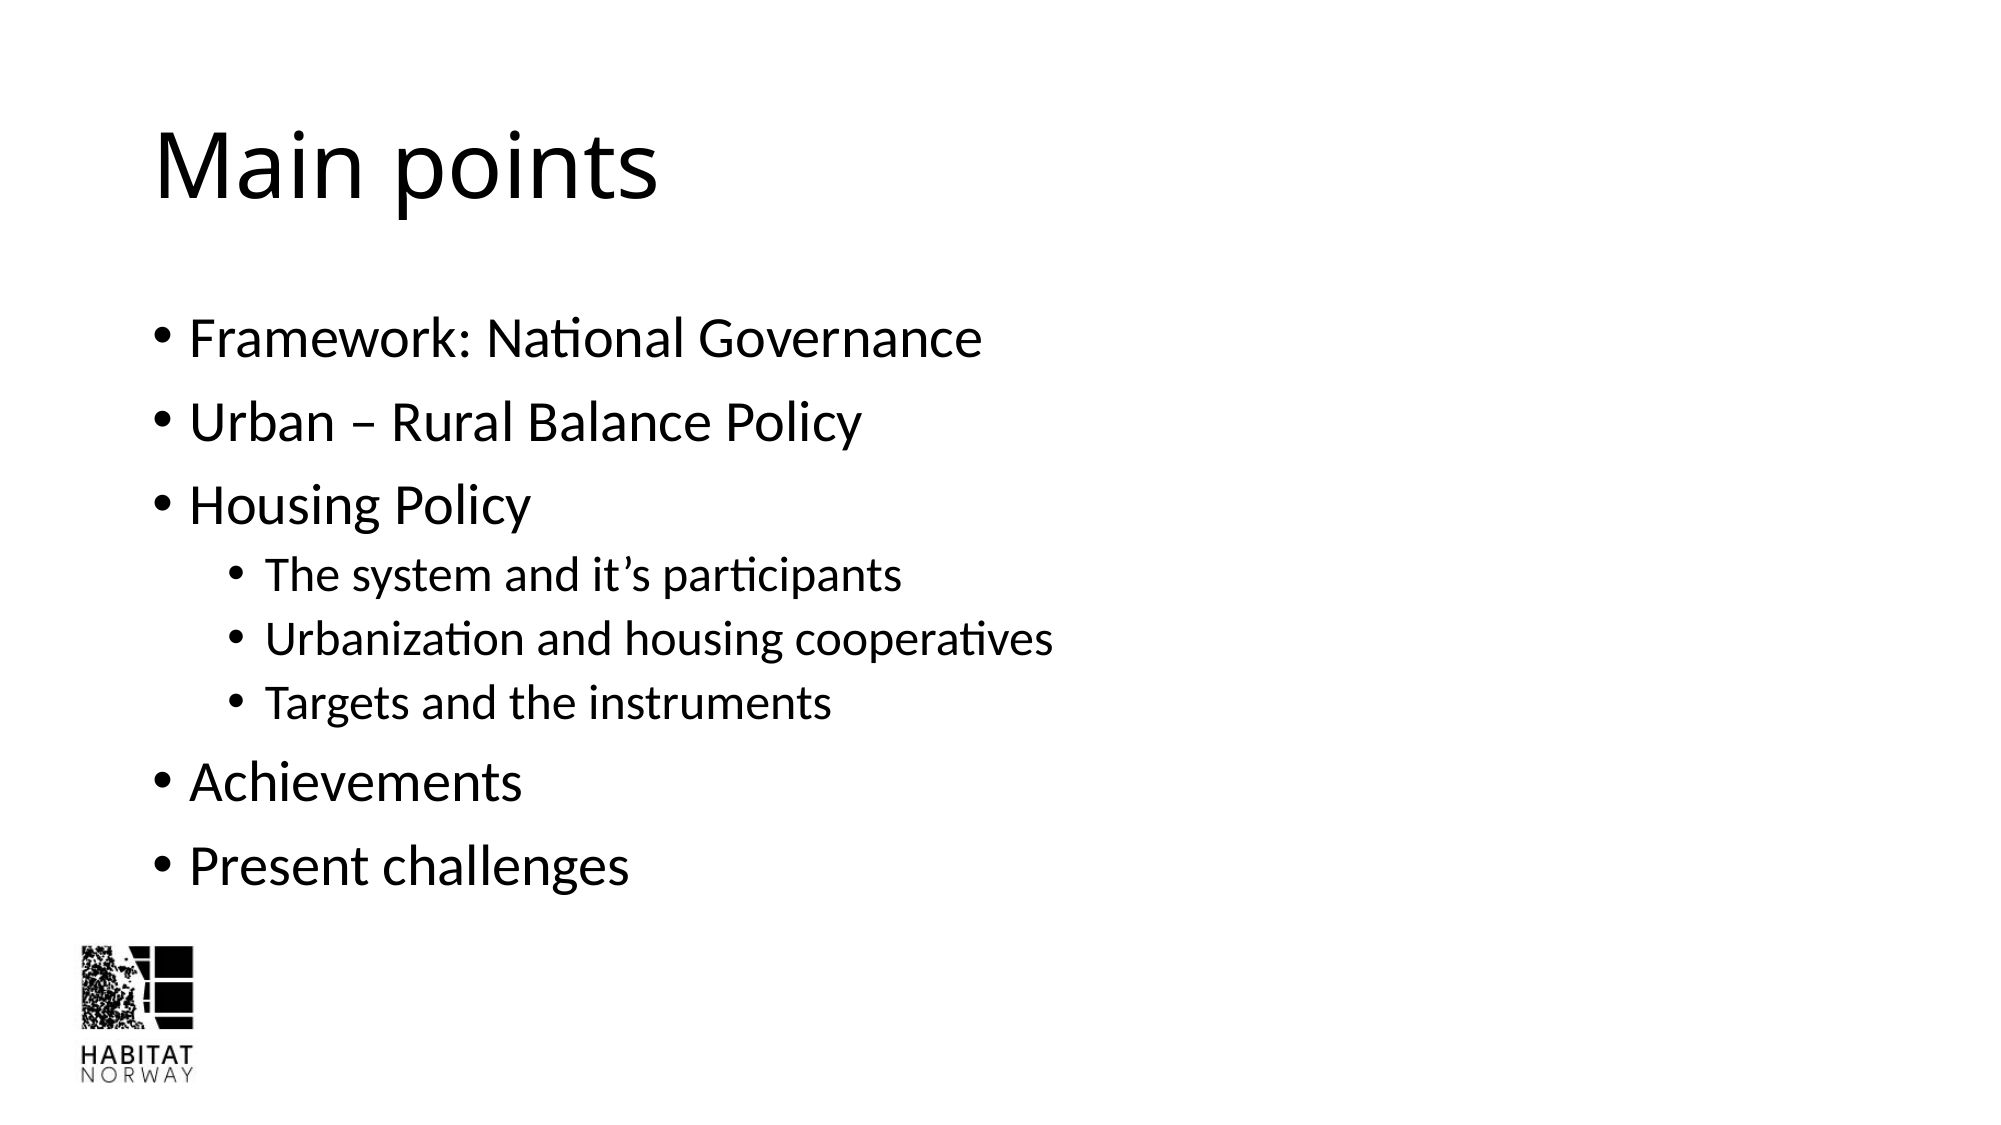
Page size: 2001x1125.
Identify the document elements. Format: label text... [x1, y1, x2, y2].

title Main points [137, 59, 1863, 278]
list Framework: National Governance Urban – Rural Balance Policy Housing Policy The system and it’s participants Urbanization and housing cooperatives Targets and the instruments Achievements Present challenges [137, 299, 1863, 1014]
picture [74, 943, 200, 1088]
